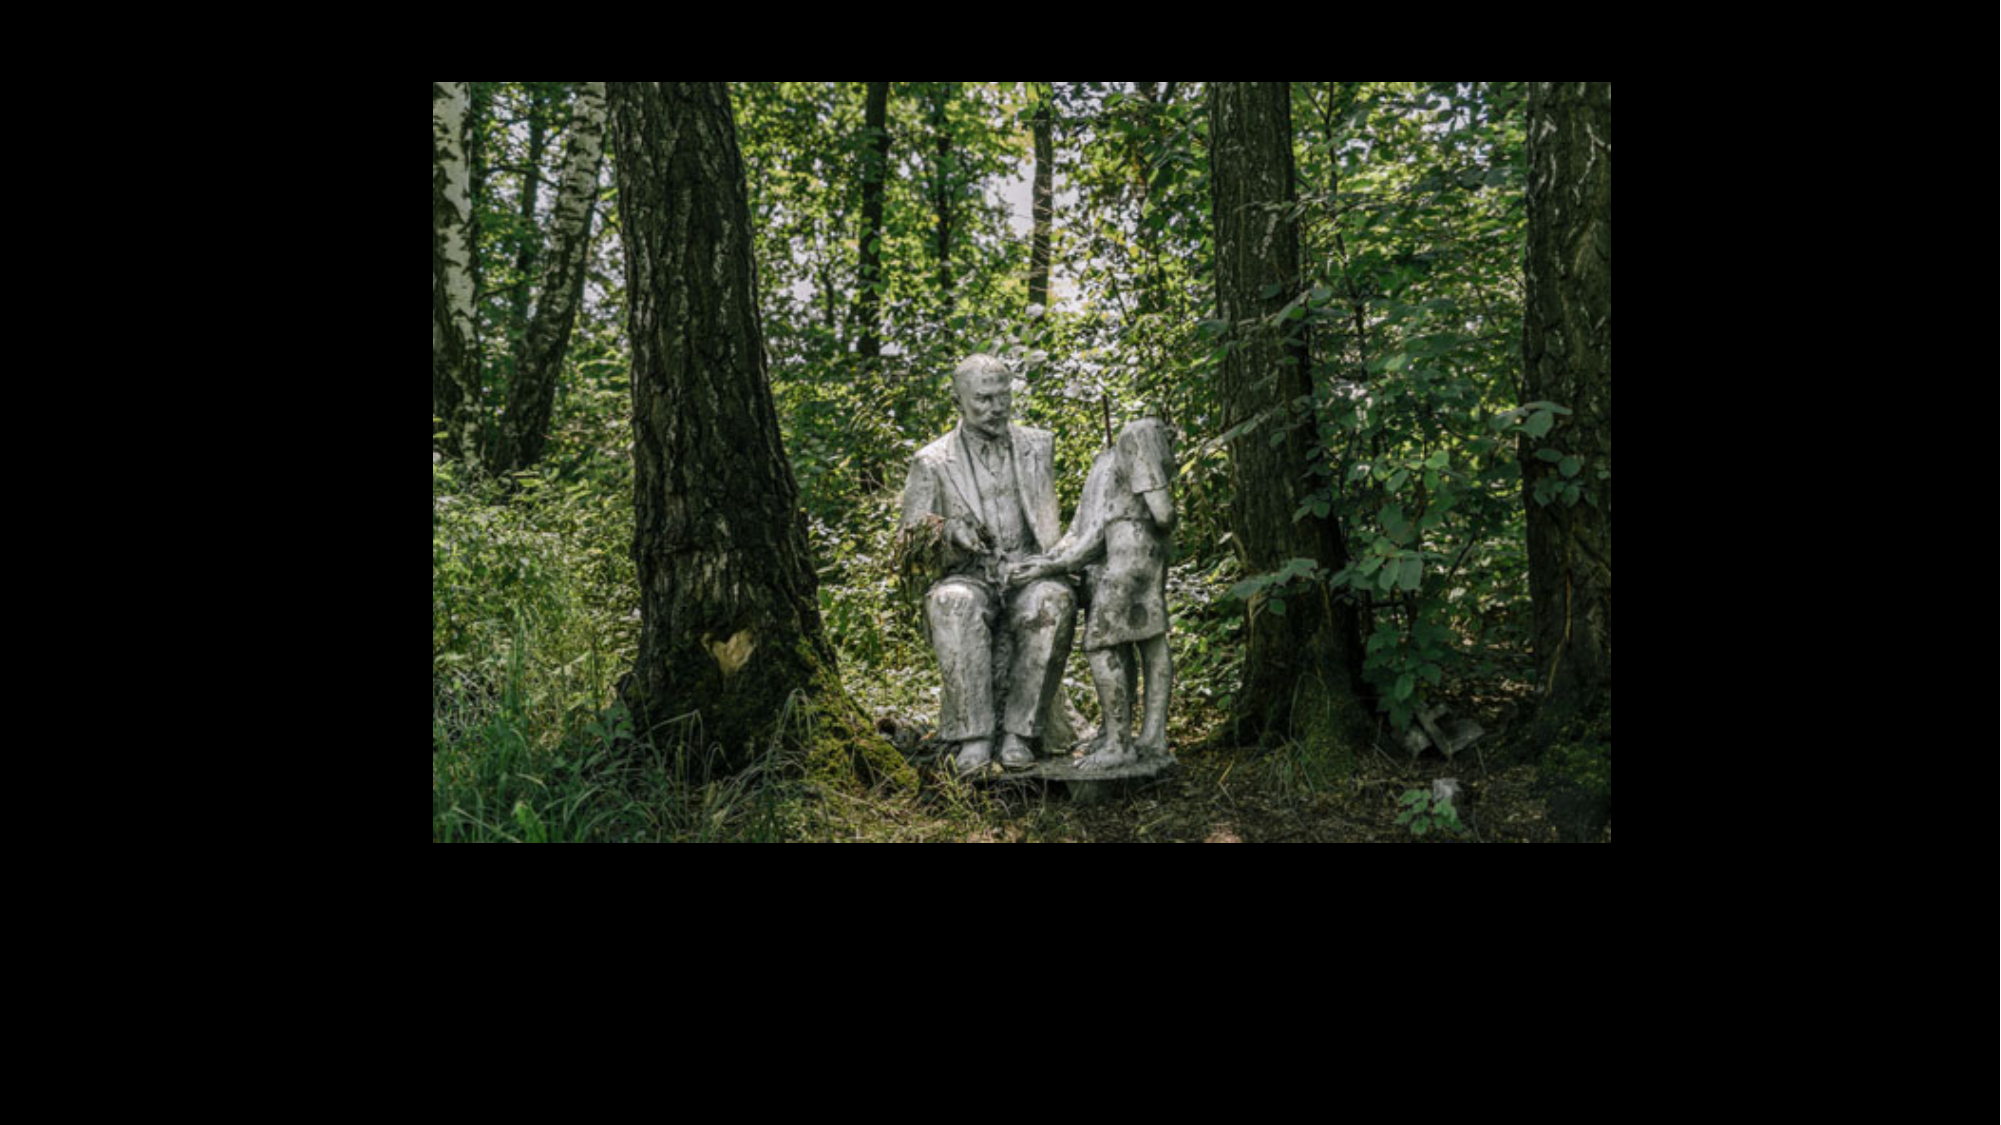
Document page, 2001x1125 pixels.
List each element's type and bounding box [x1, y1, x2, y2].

picture [433, 82, 1611, 843]
